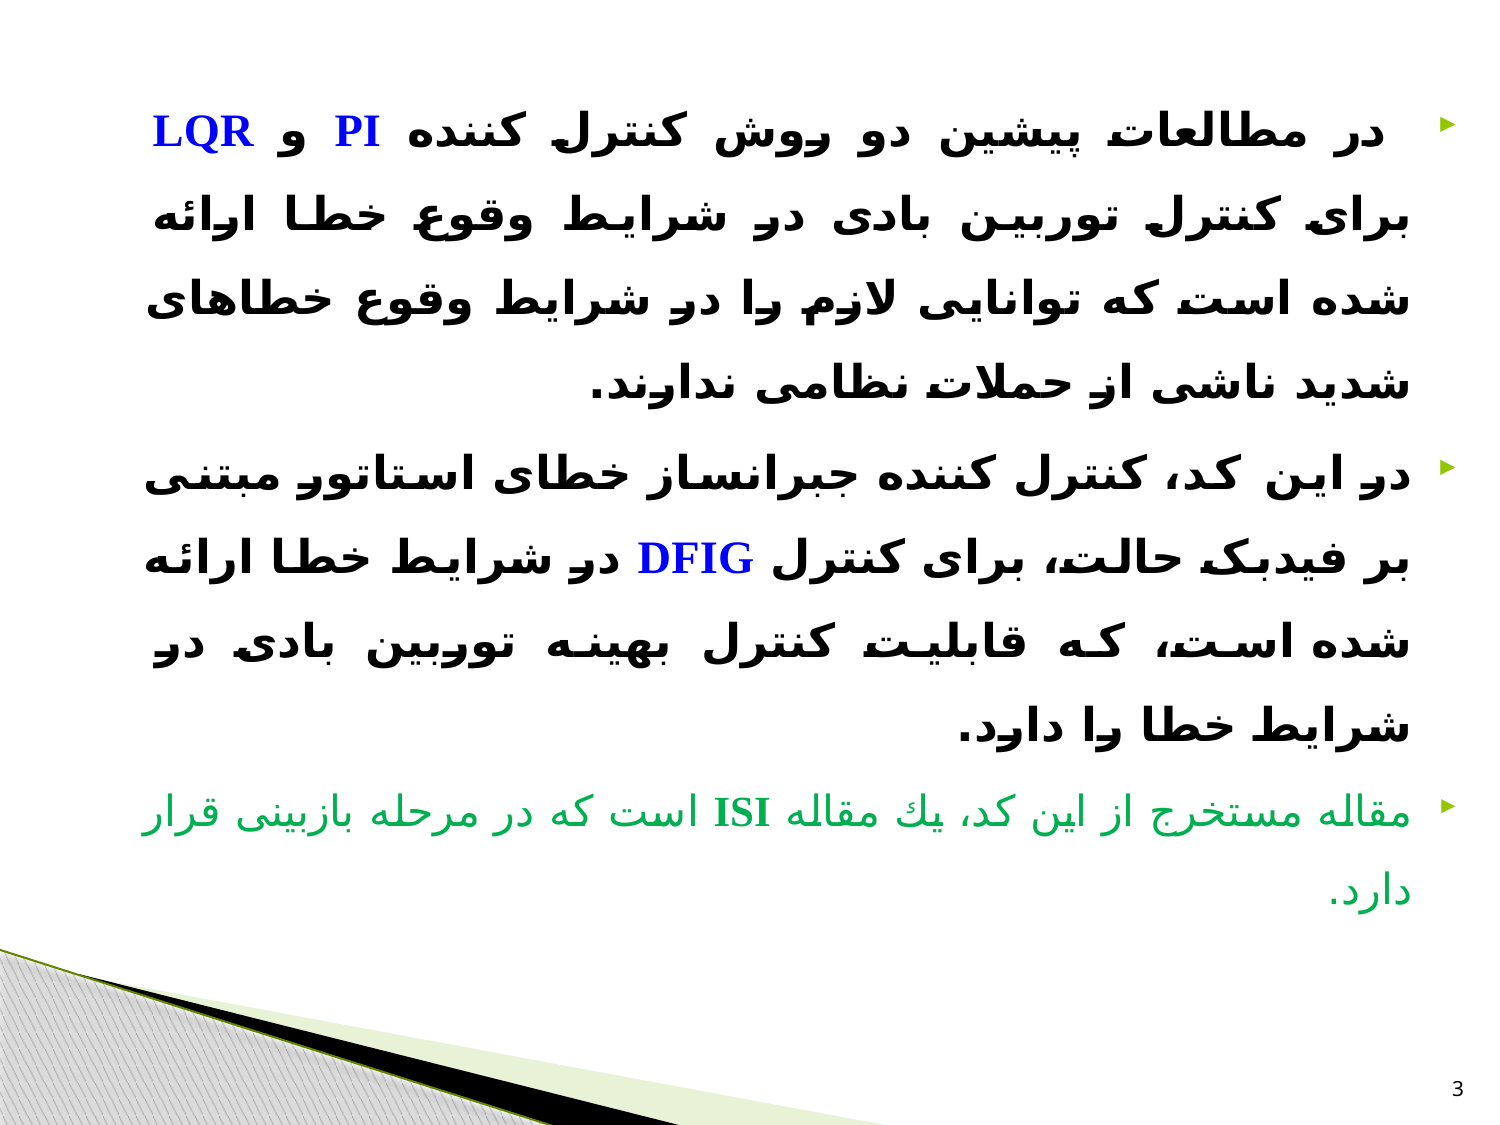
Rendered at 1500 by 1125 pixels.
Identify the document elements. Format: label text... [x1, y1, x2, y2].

slide_number 3 [1418, 1051, 1479, 1112]
list در مطالعات پیشین دو روش کنترل کننده PI و LQR برای کنترل توربین بادی در شرایط وقوع خطا ارائه شده است که توانایی لازم را در شرایط وقوع خطاهای شدید ناشی از حملات نظامی ندارند. در این کد، کنترل کننده جبرانساز خطای استاتور مبتنی بر فیدبک حالت، برای کنترل DFIG در شرایط خطا ارائه شده است، که قابلیت کنترل بهینه توربین بادی در شرایط خطا را دارد. مقاله مستخرج از اين كد، يك مقاله ISI است که در مرحله بازبینی قرار دارد. [128, 64, 1479, 938]
